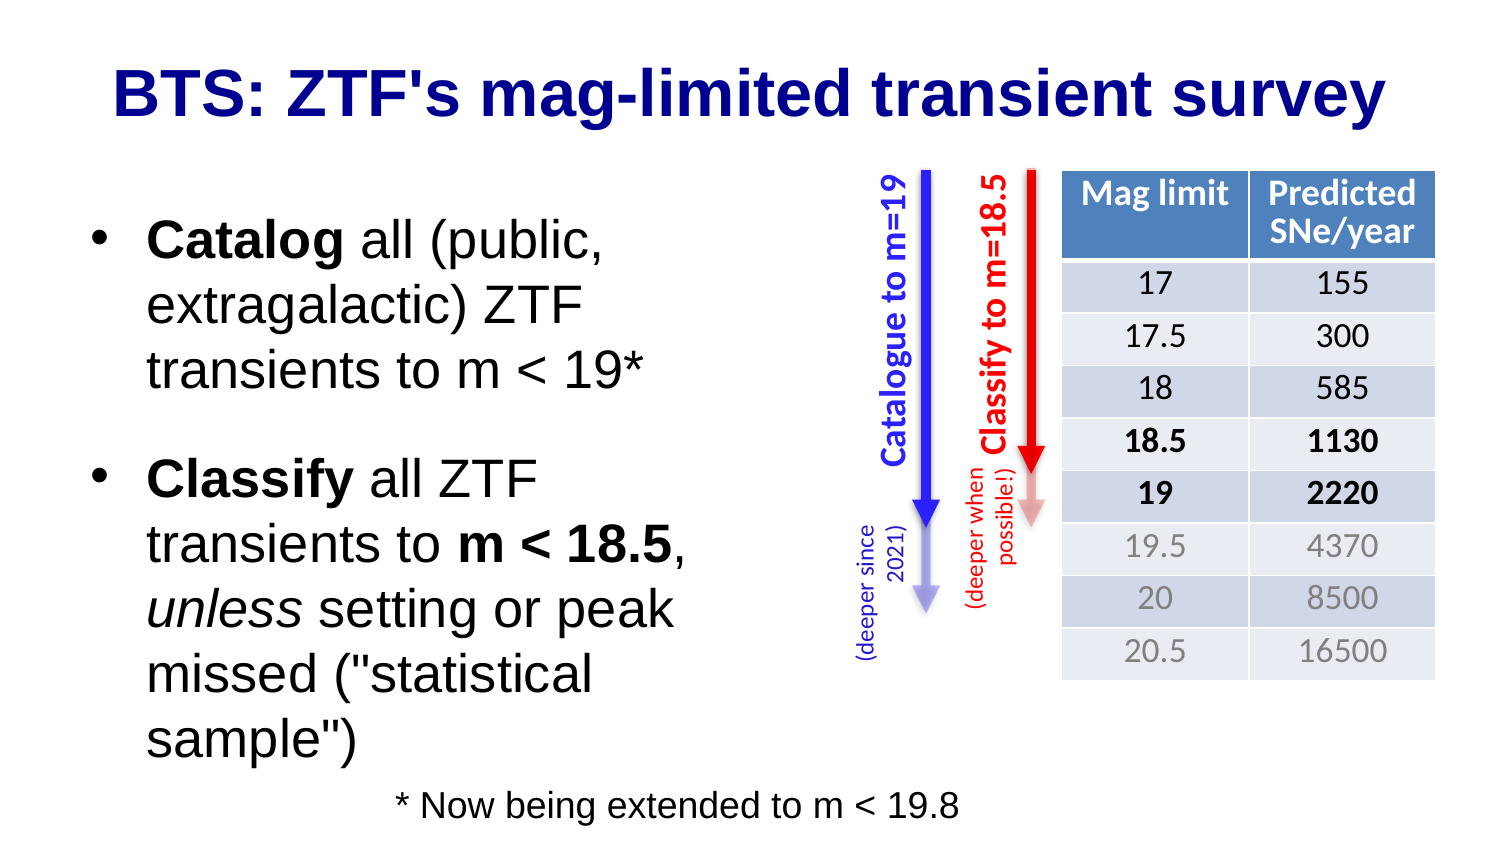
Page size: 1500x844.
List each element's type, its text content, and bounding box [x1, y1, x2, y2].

text_box Classify to m=18.5 [960, 158, 1021, 453]
table_cell 17 [1062, 263, 1248, 312]
table_cell 2220 [1250, 471, 1435, 522]
table_cell 18.5 [1062, 419, 1248, 470]
text_box (deeper since 2021) [841, 510, 916, 713]
table_cell 17.5 [1062, 314, 1248, 365]
table_cell 300 [1250, 314, 1435, 365]
table_cell 19 [1062, 471, 1248, 522]
table_cell 4370 [1250, 524, 1435, 575]
table_cell 1130 [1250, 419, 1435, 470]
table_cell 155 [1250, 263, 1435, 312]
table_cell 20.5 [1062, 629, 1248, 680]
table_cell 585 [1250, 366, 1435, 417]
title BTS: ZTF's mag-limited transient survey [75, 33, 1425, 146]
table_cell 20 [1062, 576, 1248, 627]
table_header Mag limit [1062, 171, 1248, 258]
text_box (deeper when possible!) [950, 453, 1026, 655]
text_box Catalogue to m=19 [860, 147, 921, 483]
text_box * Now being extended to m < 19.8 [380, 773, 1131, 834]
list Catalog all (public, extragalactic) ZTF transients to m < 19* Classify all ZTF transients to m < 18.5, unless setting or peak missed ("statistical sample") [75, 196, 748, 810]
table_header Predicted SNe/year [1250, 171, 1435, 258]
table_cell 18 [1062, 366, 1248, 417]
table_cell 8500 [1250, 576, 1435, 627]
table_cell 16500 [1250, 629, 1435, 680]
table_cell 19.5 [1062, 524, 1248, 575]
